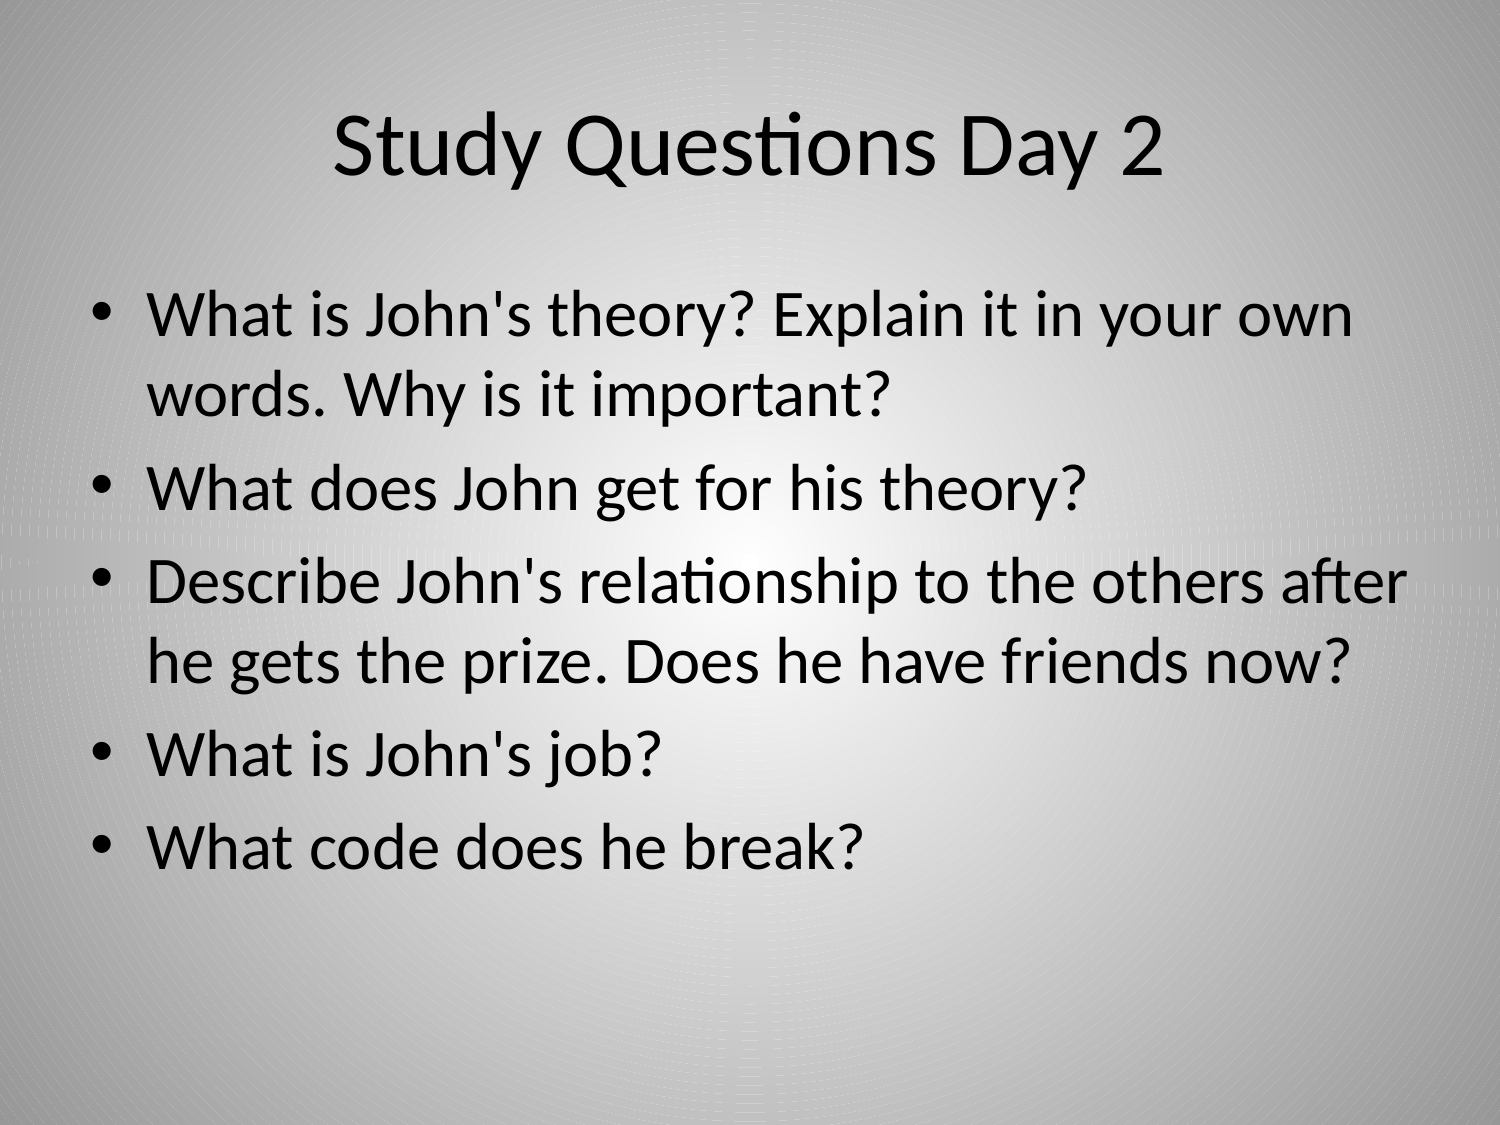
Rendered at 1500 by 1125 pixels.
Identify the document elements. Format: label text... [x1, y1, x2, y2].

list What is John's theory? Explain it in your own words. Why is it important? What does John get for his theory? Describe John's relationship to the others after he gets the prize. Does he have friends now? What is John's job? What code does he break? [75, 262, 1425, 1005]
title Study Questions Day 2 [75, 45, 1425, 233]
